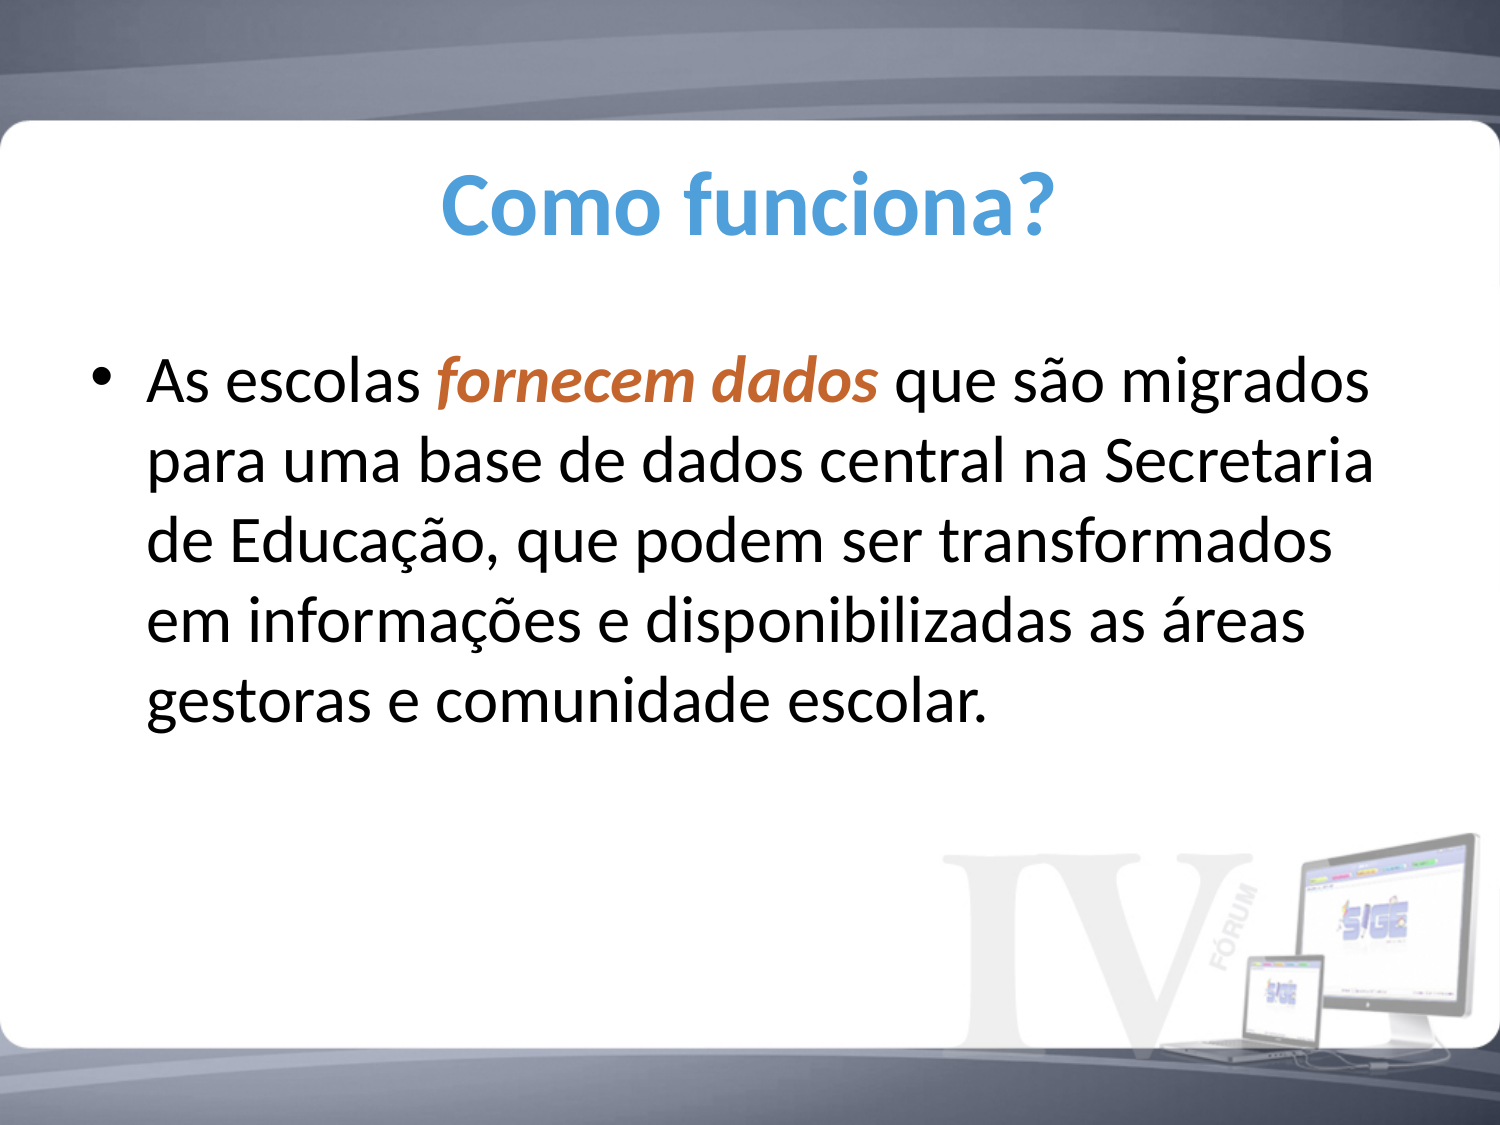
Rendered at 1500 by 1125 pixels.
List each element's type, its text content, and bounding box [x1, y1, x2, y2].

title Como funciona? [74, 116, 1426, 282]
list As escolas fornecem dados que são migrados para uma base de dados central na Secretaria de Educação, que podem ser transformados em informações e disponibilizadas as áreas gestoras e comunidade escolar. [74, 327, 1426, 1006]
picture [0, 0, 1500, 1125]
